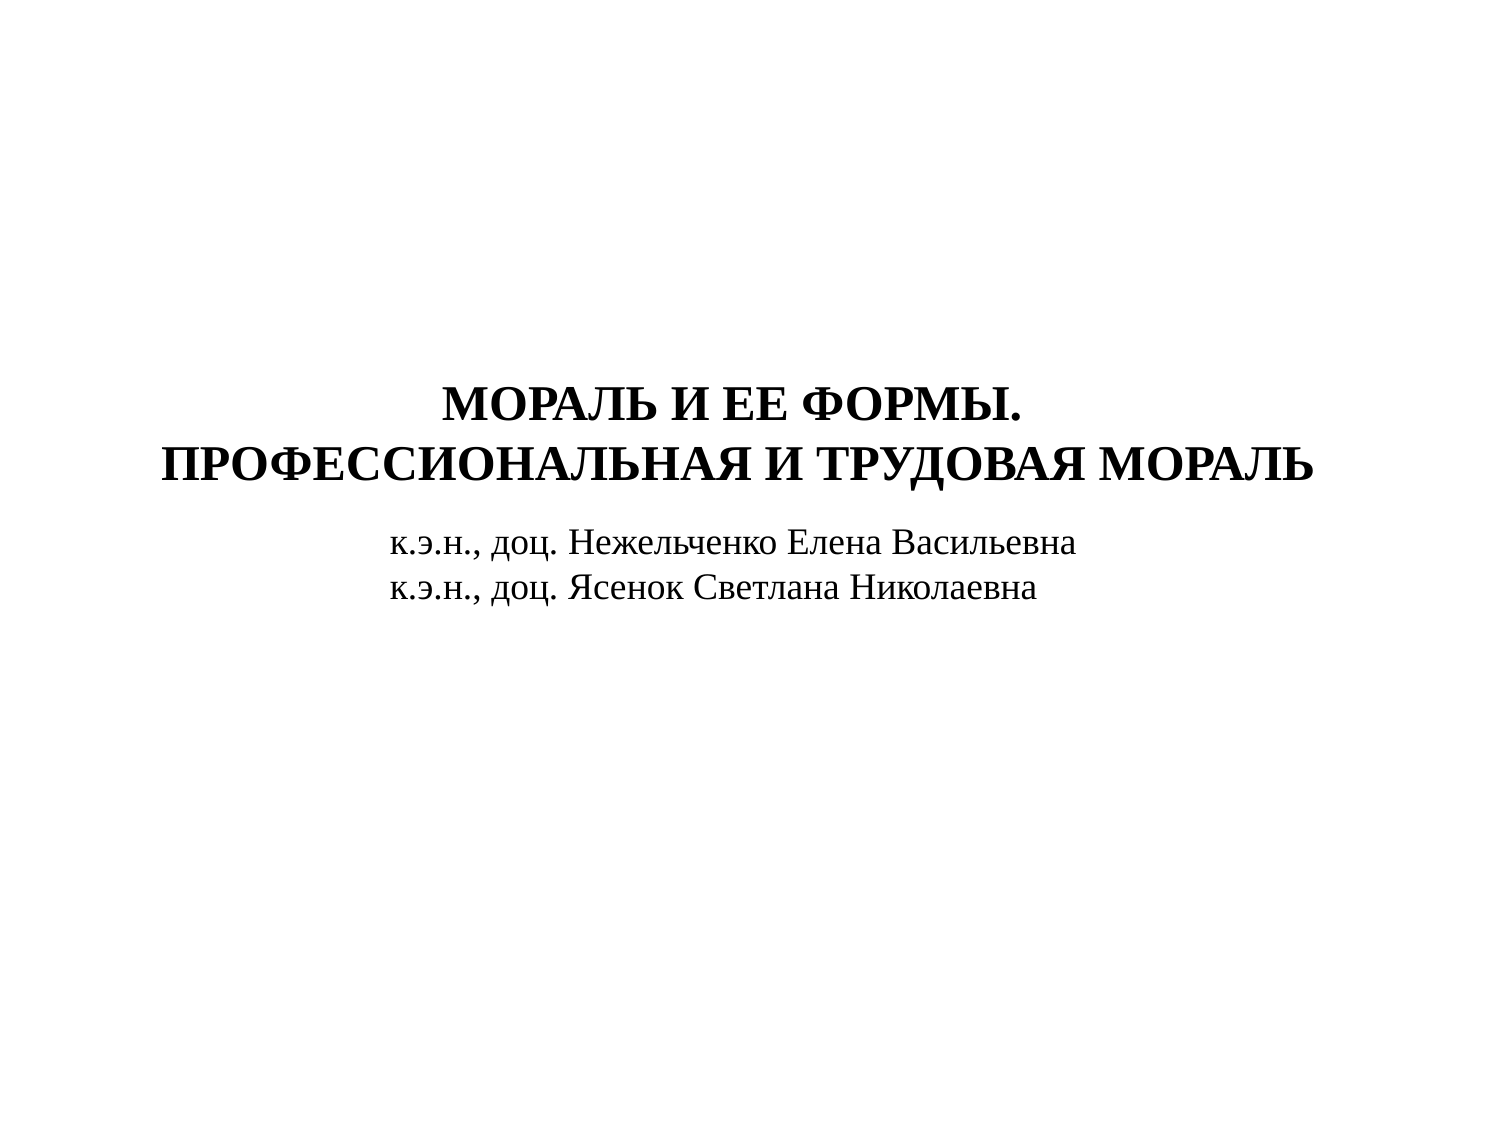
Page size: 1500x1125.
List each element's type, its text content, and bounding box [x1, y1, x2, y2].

text_box к.э.н., доц. Нежельченко Елена Васильевна к.э.н., доц. Ясенок Светлана Николаевна [374, 509, 1125, 615]
text_box МОРАЛЬ И ЕЕ ФОРМЫ. ПРОФЕССИОНАЛЬНАЯ И ТРУДОВАЯ МОРАЛЬ [117, 363, 1360, 498]
